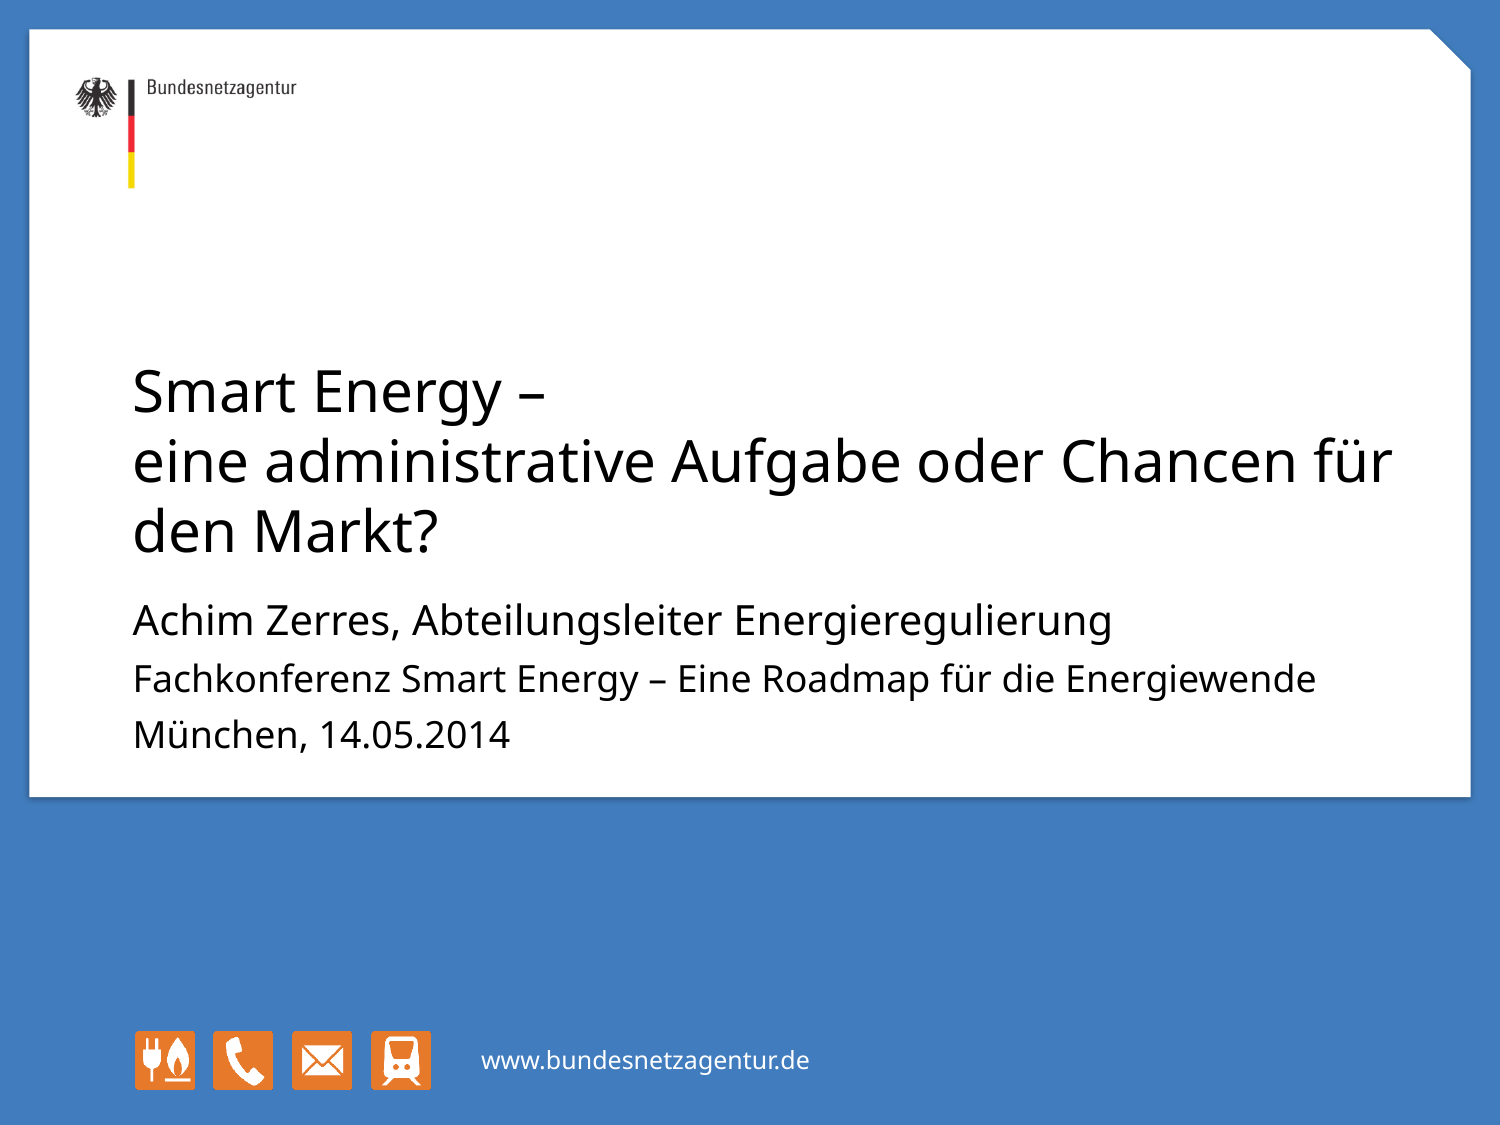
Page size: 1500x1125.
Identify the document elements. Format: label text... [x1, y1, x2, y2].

picture [213, 1030, 273, 1090]
picture [135, 1030, 195, 1090]
title Smart Energy – eine administrative Aufgabe oder Chancen für den Markt? [117, 337, 1442, 581]
picture [371, 1030, 431, 1090]
subtitle Achim Zerres, Abteilungsleiter Energieregulierung Fachkonferenz Smart Energy – Eine Roadmap für die Energiewende München, 14.05.2014 [117, 585, 1442, 765]
picture [292, 1030, 352, 1090]
picture [45, 43, 348, 224]
